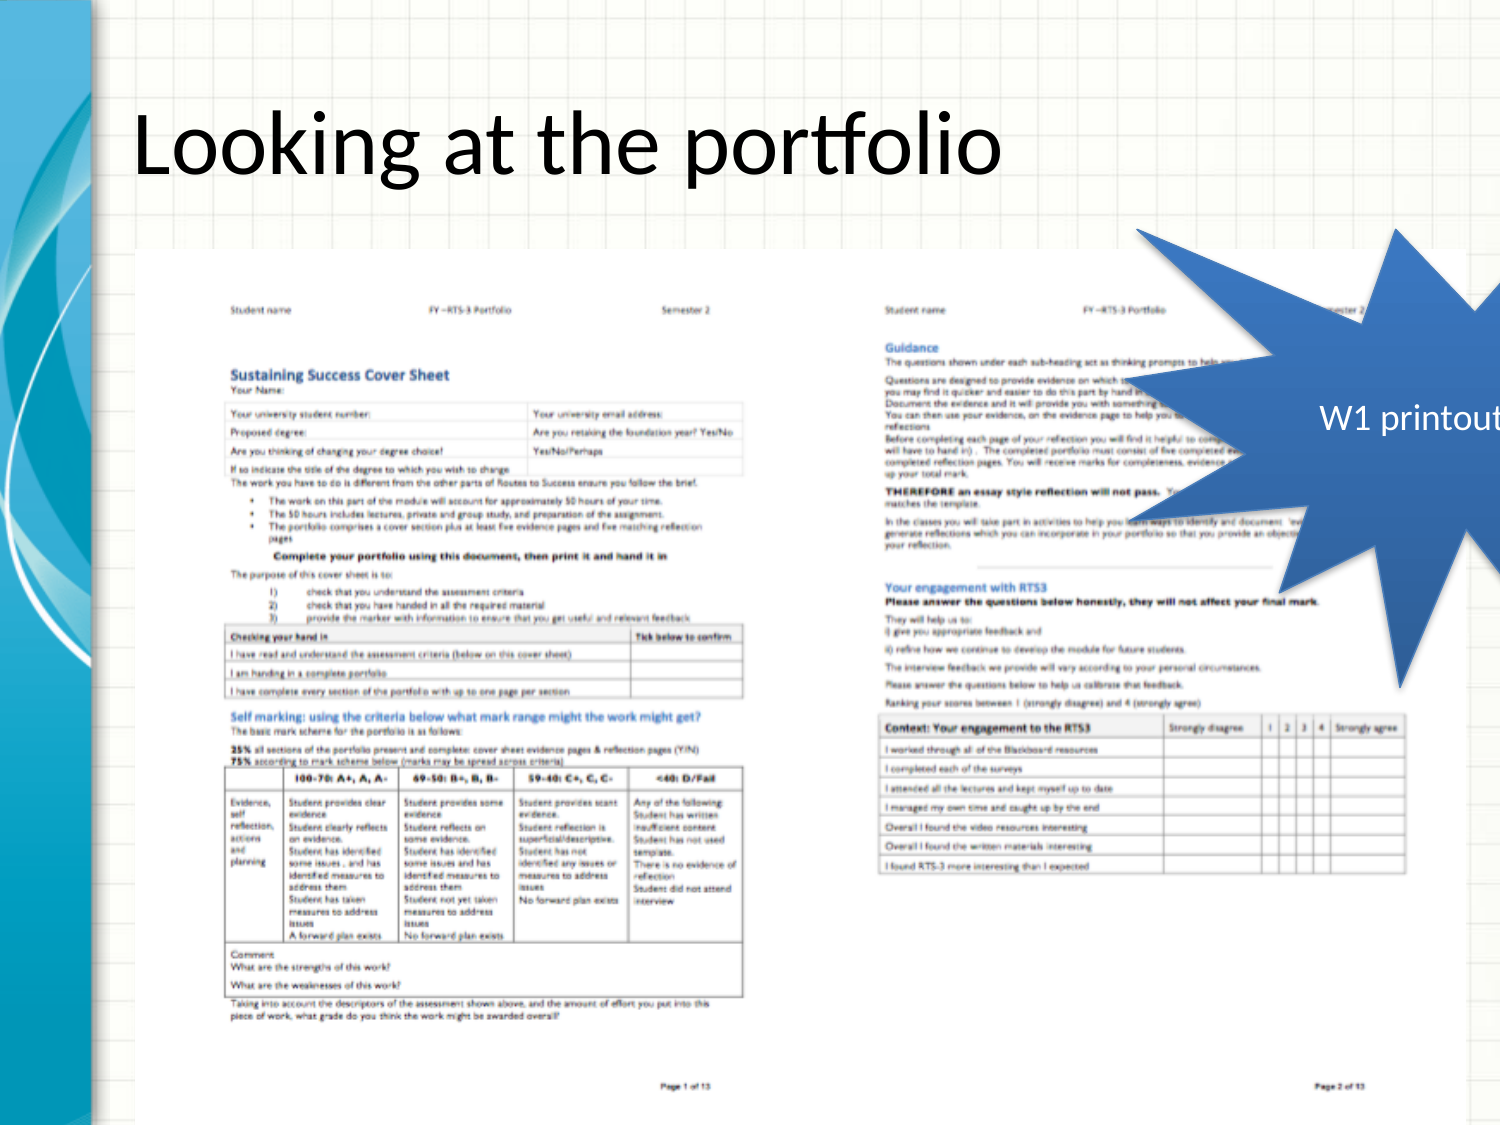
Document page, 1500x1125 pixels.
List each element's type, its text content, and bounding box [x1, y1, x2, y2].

picture [0, 0, 1500, 1125]
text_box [1124, 174, 1500, 688]
title Looking at the portfolio [124, 43, 1451, 233]
